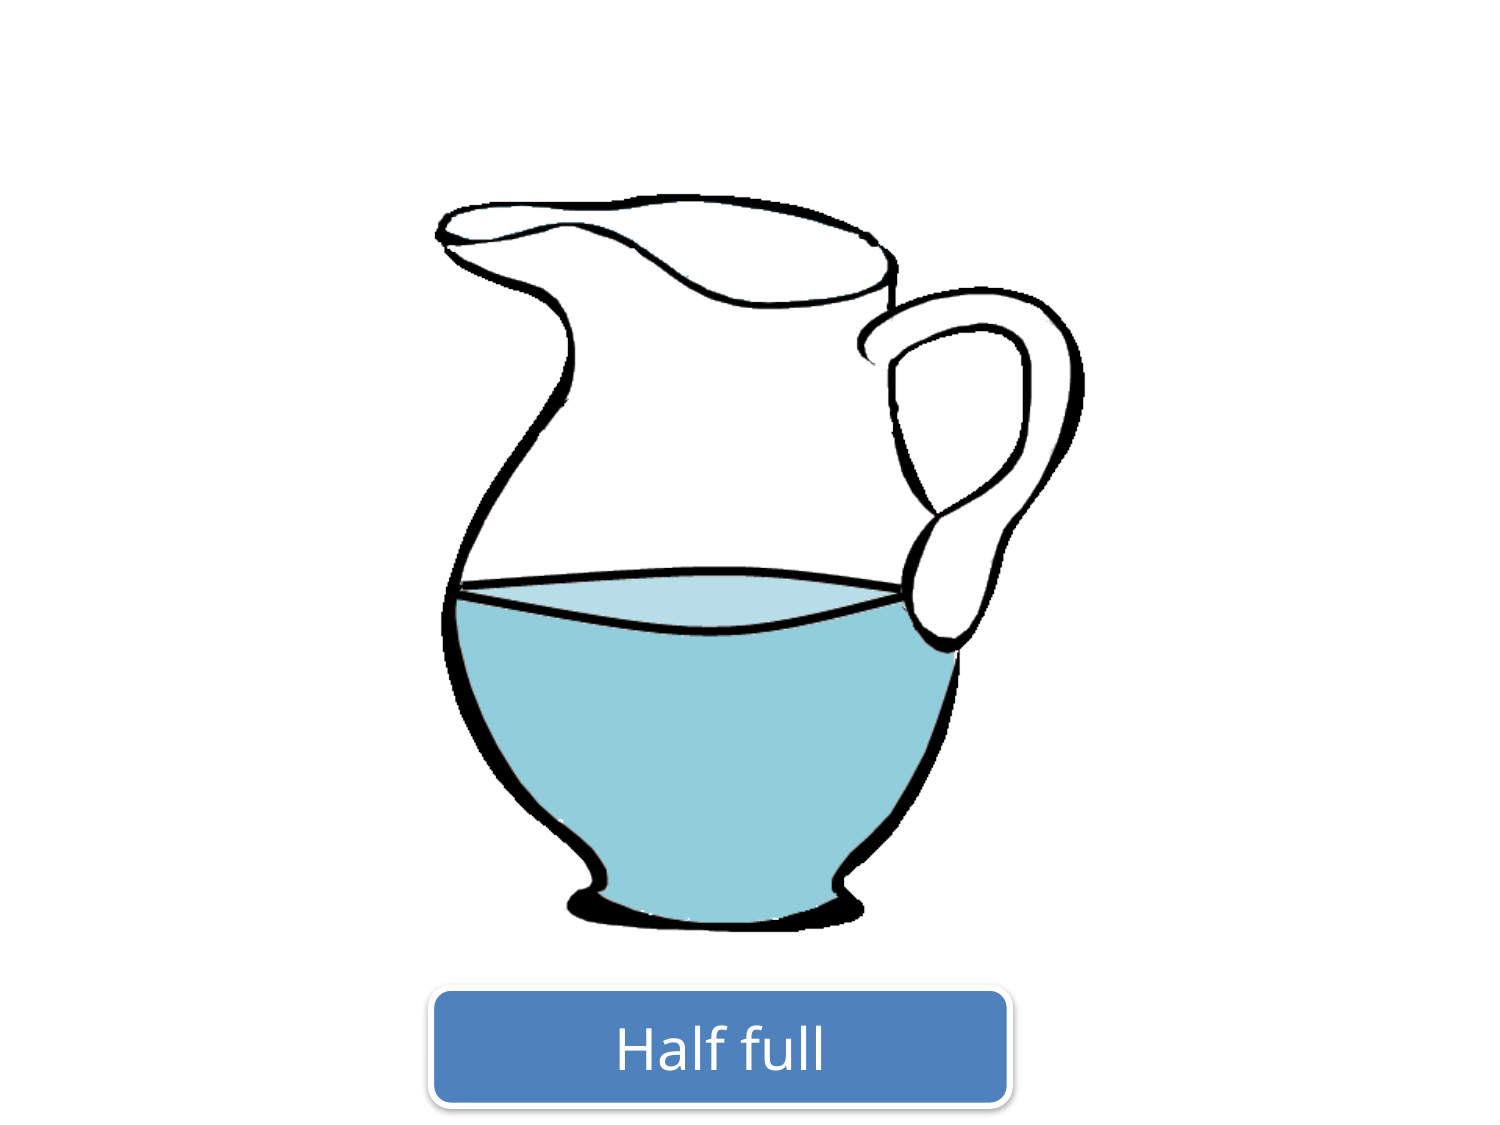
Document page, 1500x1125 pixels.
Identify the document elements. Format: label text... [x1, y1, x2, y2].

text_box Half full [427, 984, 1013, 1109]
picture [409, 191, 1091, 934]
